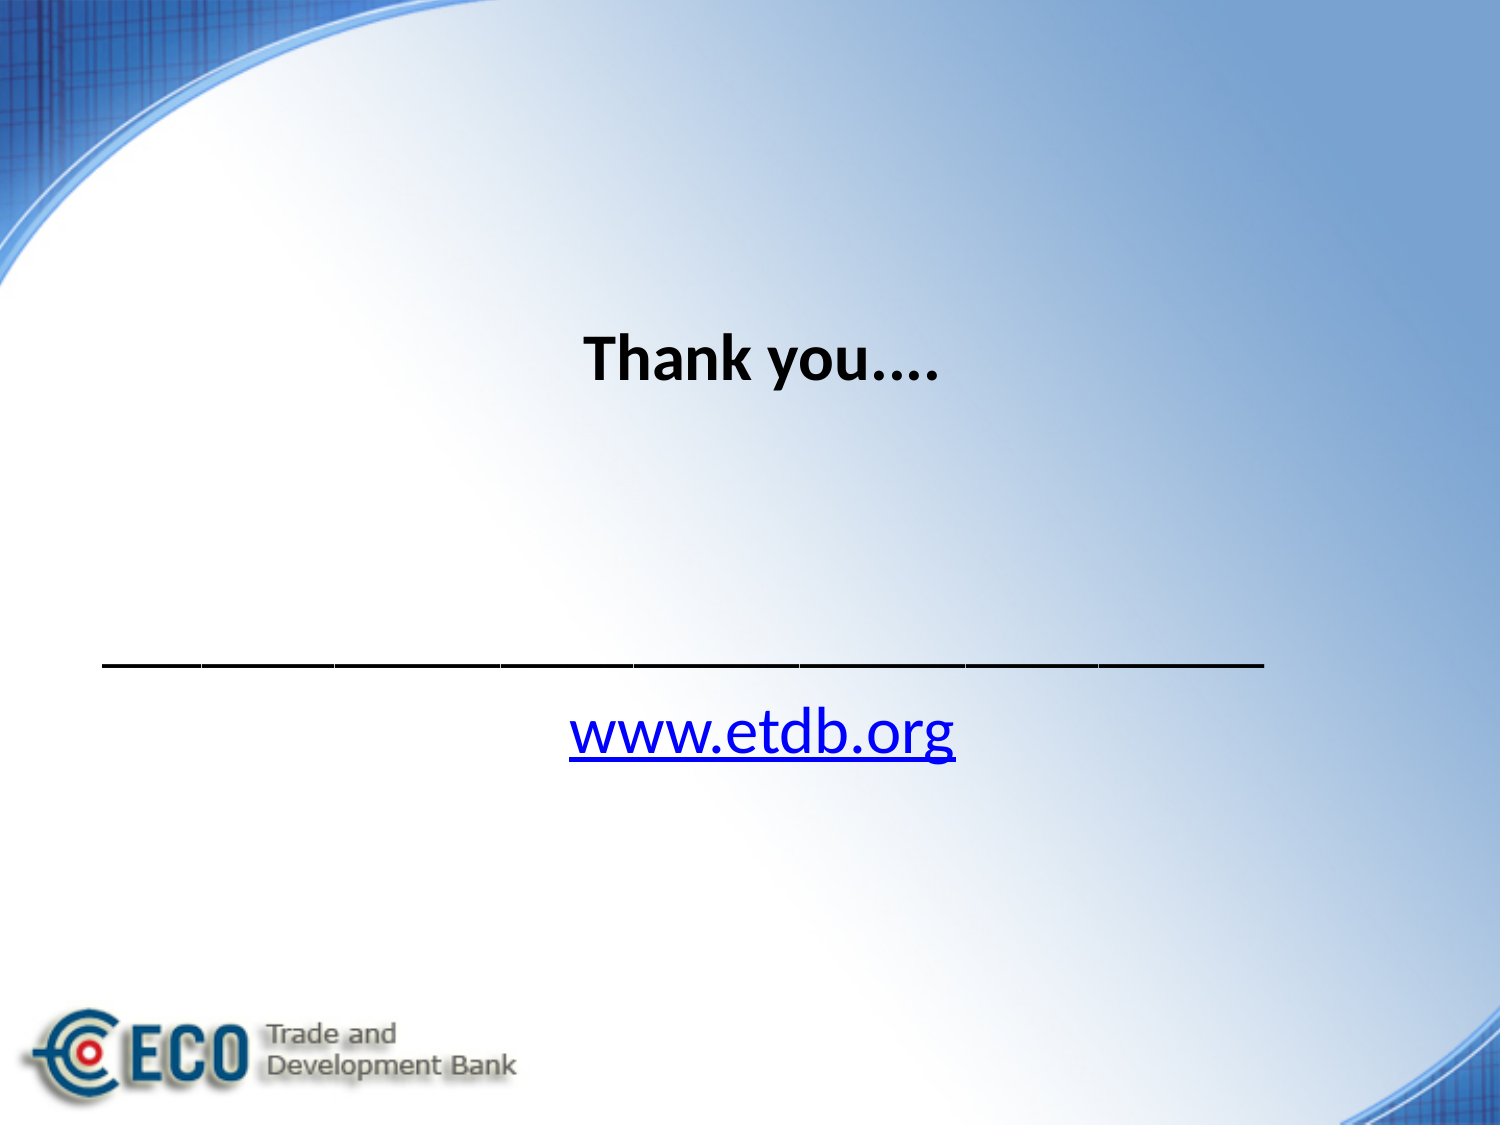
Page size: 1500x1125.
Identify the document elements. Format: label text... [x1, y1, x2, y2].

picture [0, 0, 1500, 1125]
list Thank you.... ___________________________________ www.etdb.org [87, 212, 1438, 955]
